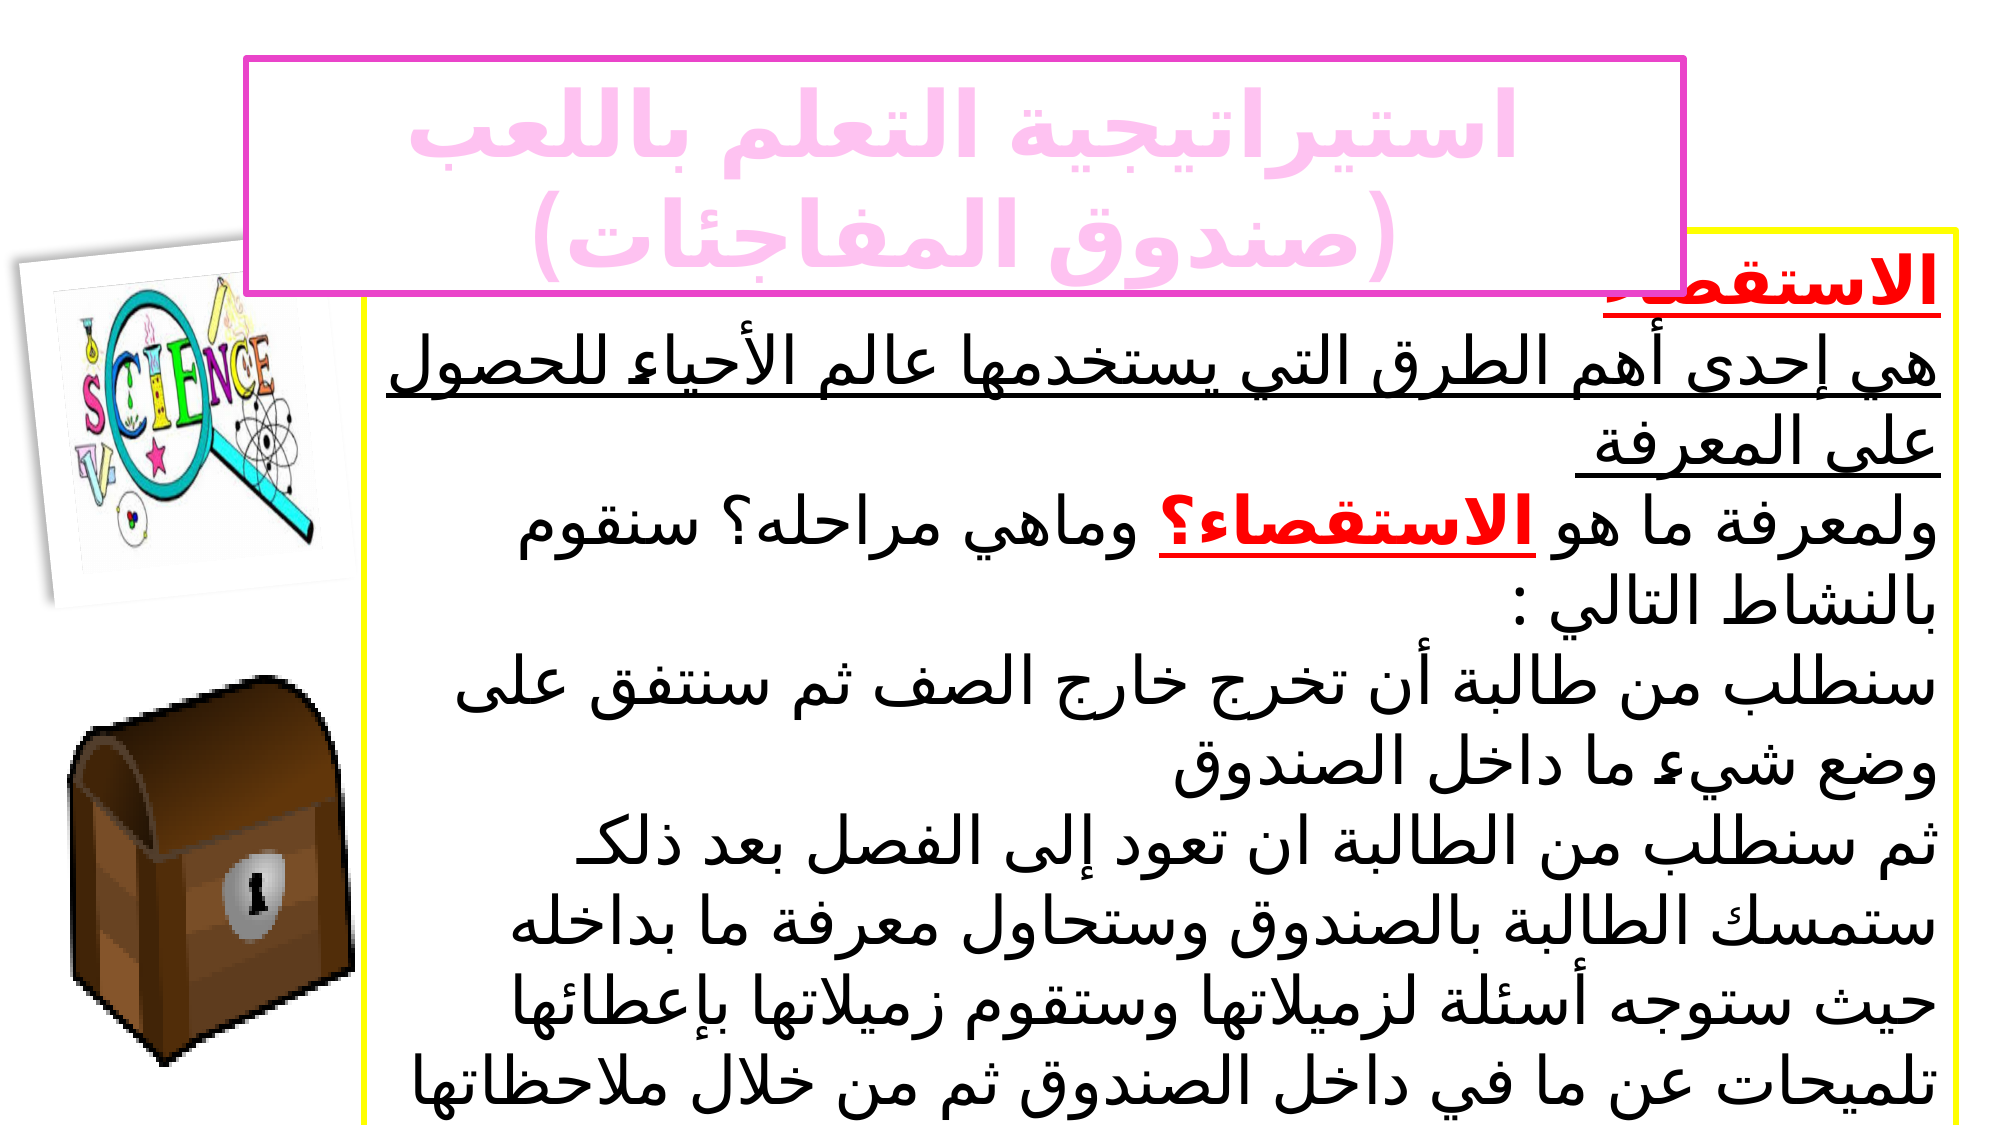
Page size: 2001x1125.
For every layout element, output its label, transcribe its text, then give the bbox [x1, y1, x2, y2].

text_box استيراتيجية التعلم باللعب (صندوق المفاجئات) [246, 58, 1684, 294]
text_box الاستقصاء هي إحدى أهم الطرق التي يستخدمها عالم الأحياء للحصول على المعرفة ولمعرفة ما هو الاستقصاء؟ وماهي مراحله؟ سنقوم بالنشاط التالي : سنطلب من طالبة أن تخرج خارج الصف ثم سنتفق على وضع شيء ما داخل الصندوق ثم سنطلب من الطالبة ان تعود إلى الفصل بعد ذلكـ ستمسك الطالبة بالصندوق وستحاول معرفة ما بداخله حيث ستوجه أسئلة لزميلاتها وستقوم زميلاتها بإعطائها تلميحات عن ما في داخل الصندوق ثم من خلال ملاحظاتها وإجابات زميلاتها ستتعرف على ما بداخل الصندوق دون فتحه (أي انها أتبعت طريقة الاستقصاء) . [363, 230, 1956, 1125]
picture [54, 272, 322, 574]
picture [67, 675, 355, 1067]
